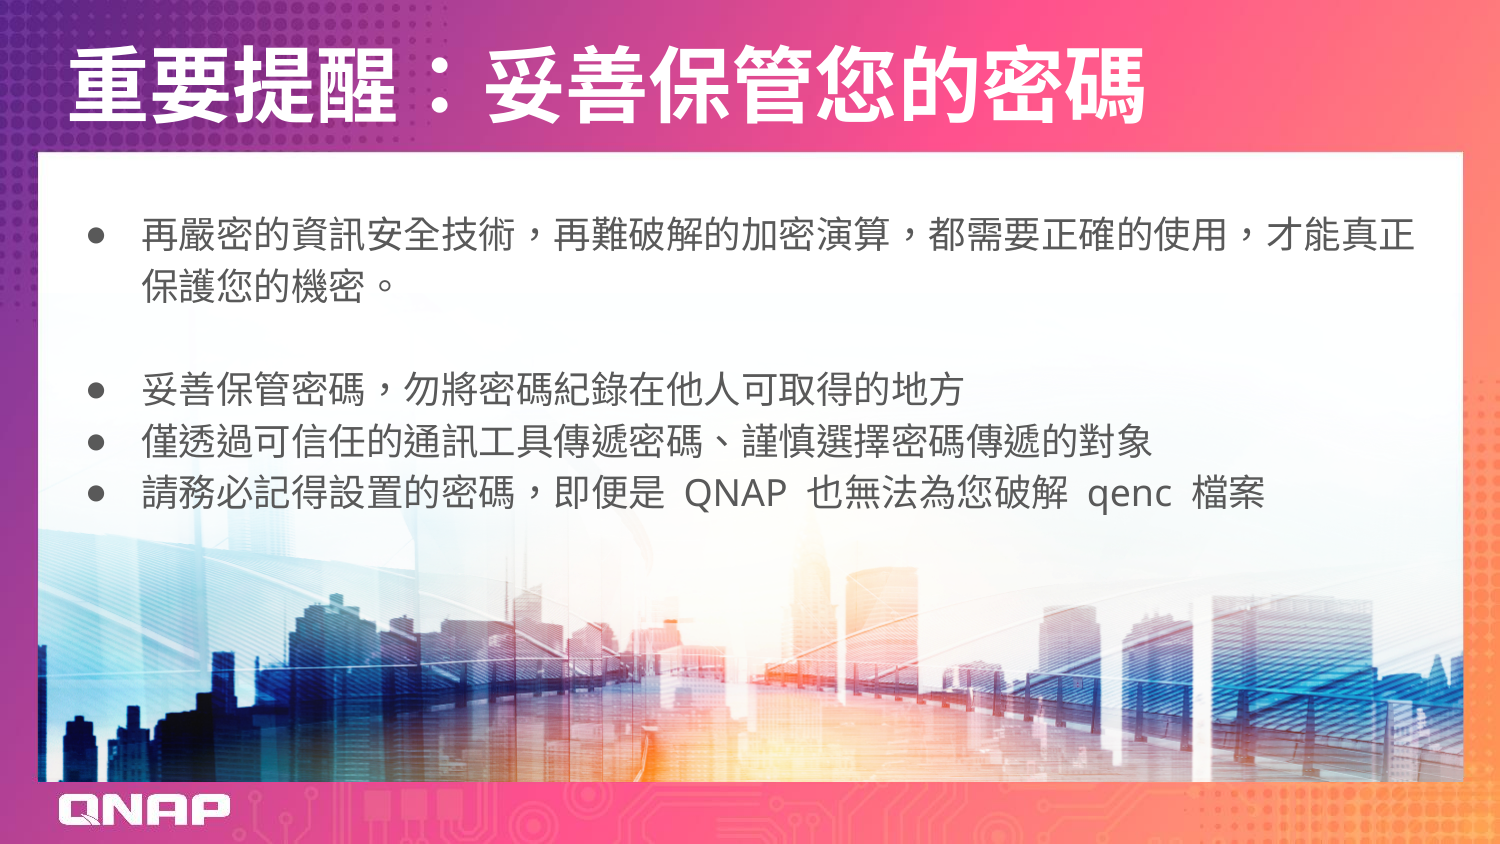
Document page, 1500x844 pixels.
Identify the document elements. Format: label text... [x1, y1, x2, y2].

title 重要提醒：妥善保管您的密碼 [51, 18, 1449, 152]
picture [0, 0, 1500, 844]
list 再嚴密的資訊安全技術，再難破解的加密演算，都需要正確的使用，才能真正保護您的機密。 妥善保管密碼，勿將密碼紀錄在他人可取得的地方 僅透過可信任的通訊工具傳遞密碼、謹慎選擇密碼傳遞的對象 請務必記得設置的密碼，即便是 QNAP 也無法為您破解 qenc 檔案 [51, 189, 1449, 292]
